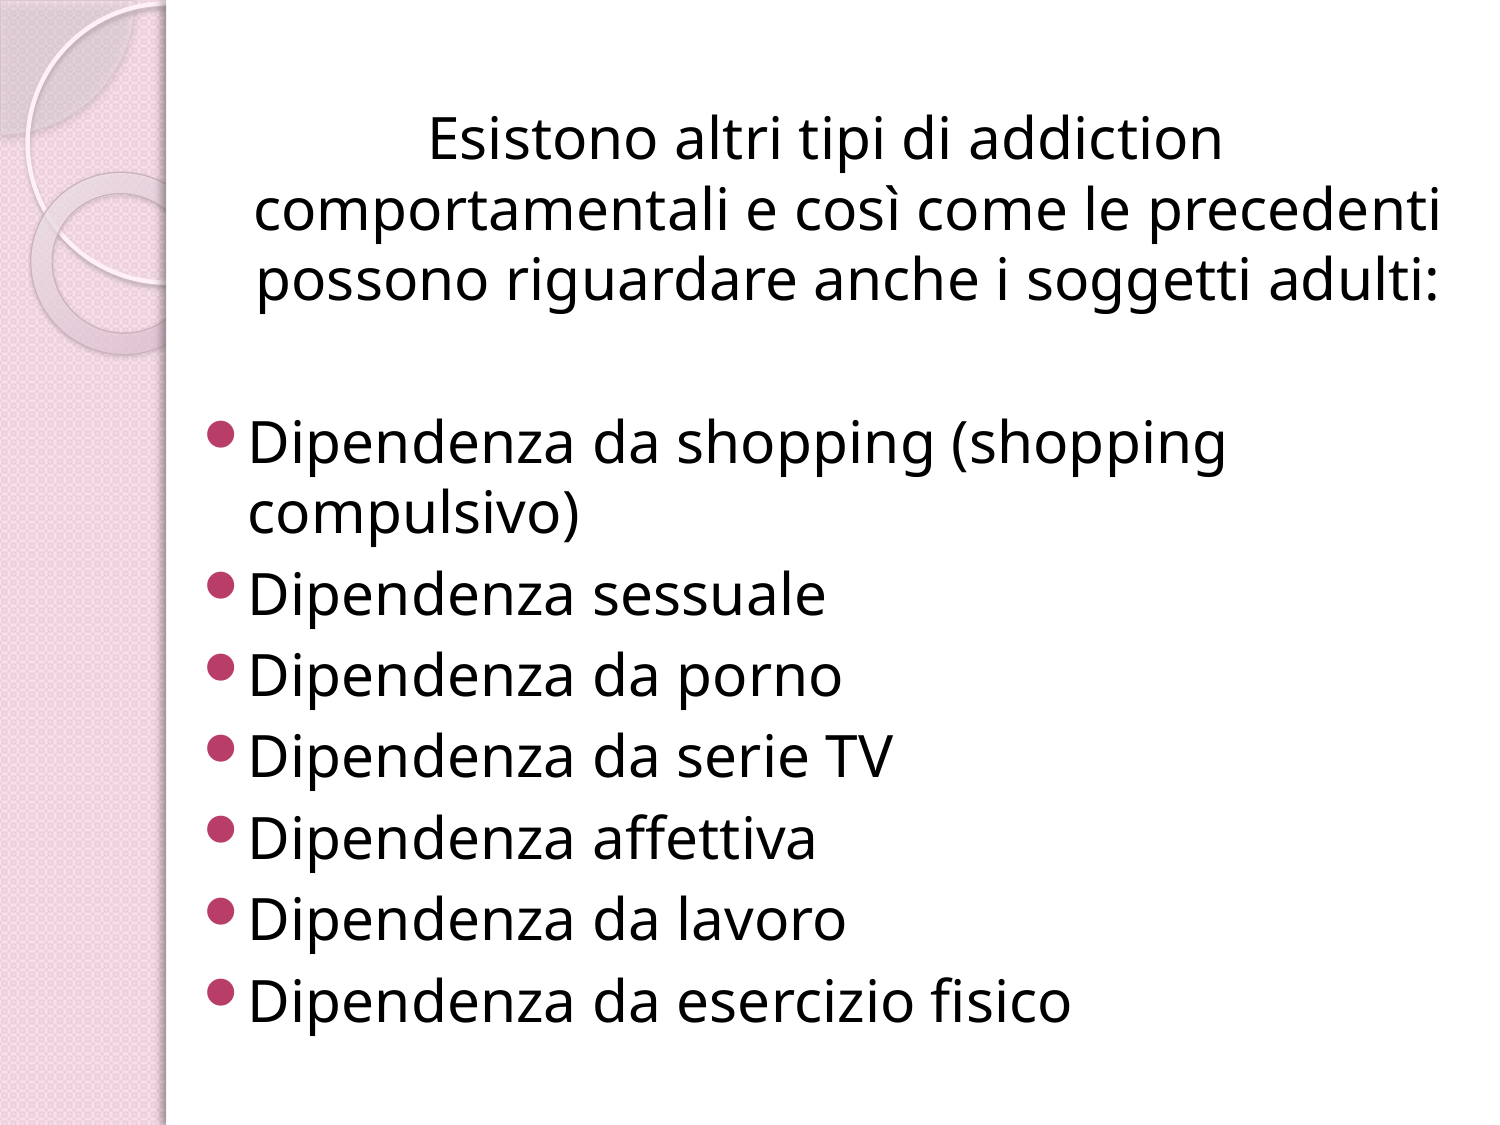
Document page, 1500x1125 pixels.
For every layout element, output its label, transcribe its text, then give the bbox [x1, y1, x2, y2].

list Esistono altri tipi di addiction comportamentali e così come le precedenti possono riguardare anche i soggetti adulti: Dipendenza da shopping (shopping compulsivo) Dipendenza sessuale Dipendenza da porno Dipendenza da serie TV Dipendenza affettiva Dipendenza da lavoro Dipendenza da esercizio fisico [175, 93, 1466, 1055]
